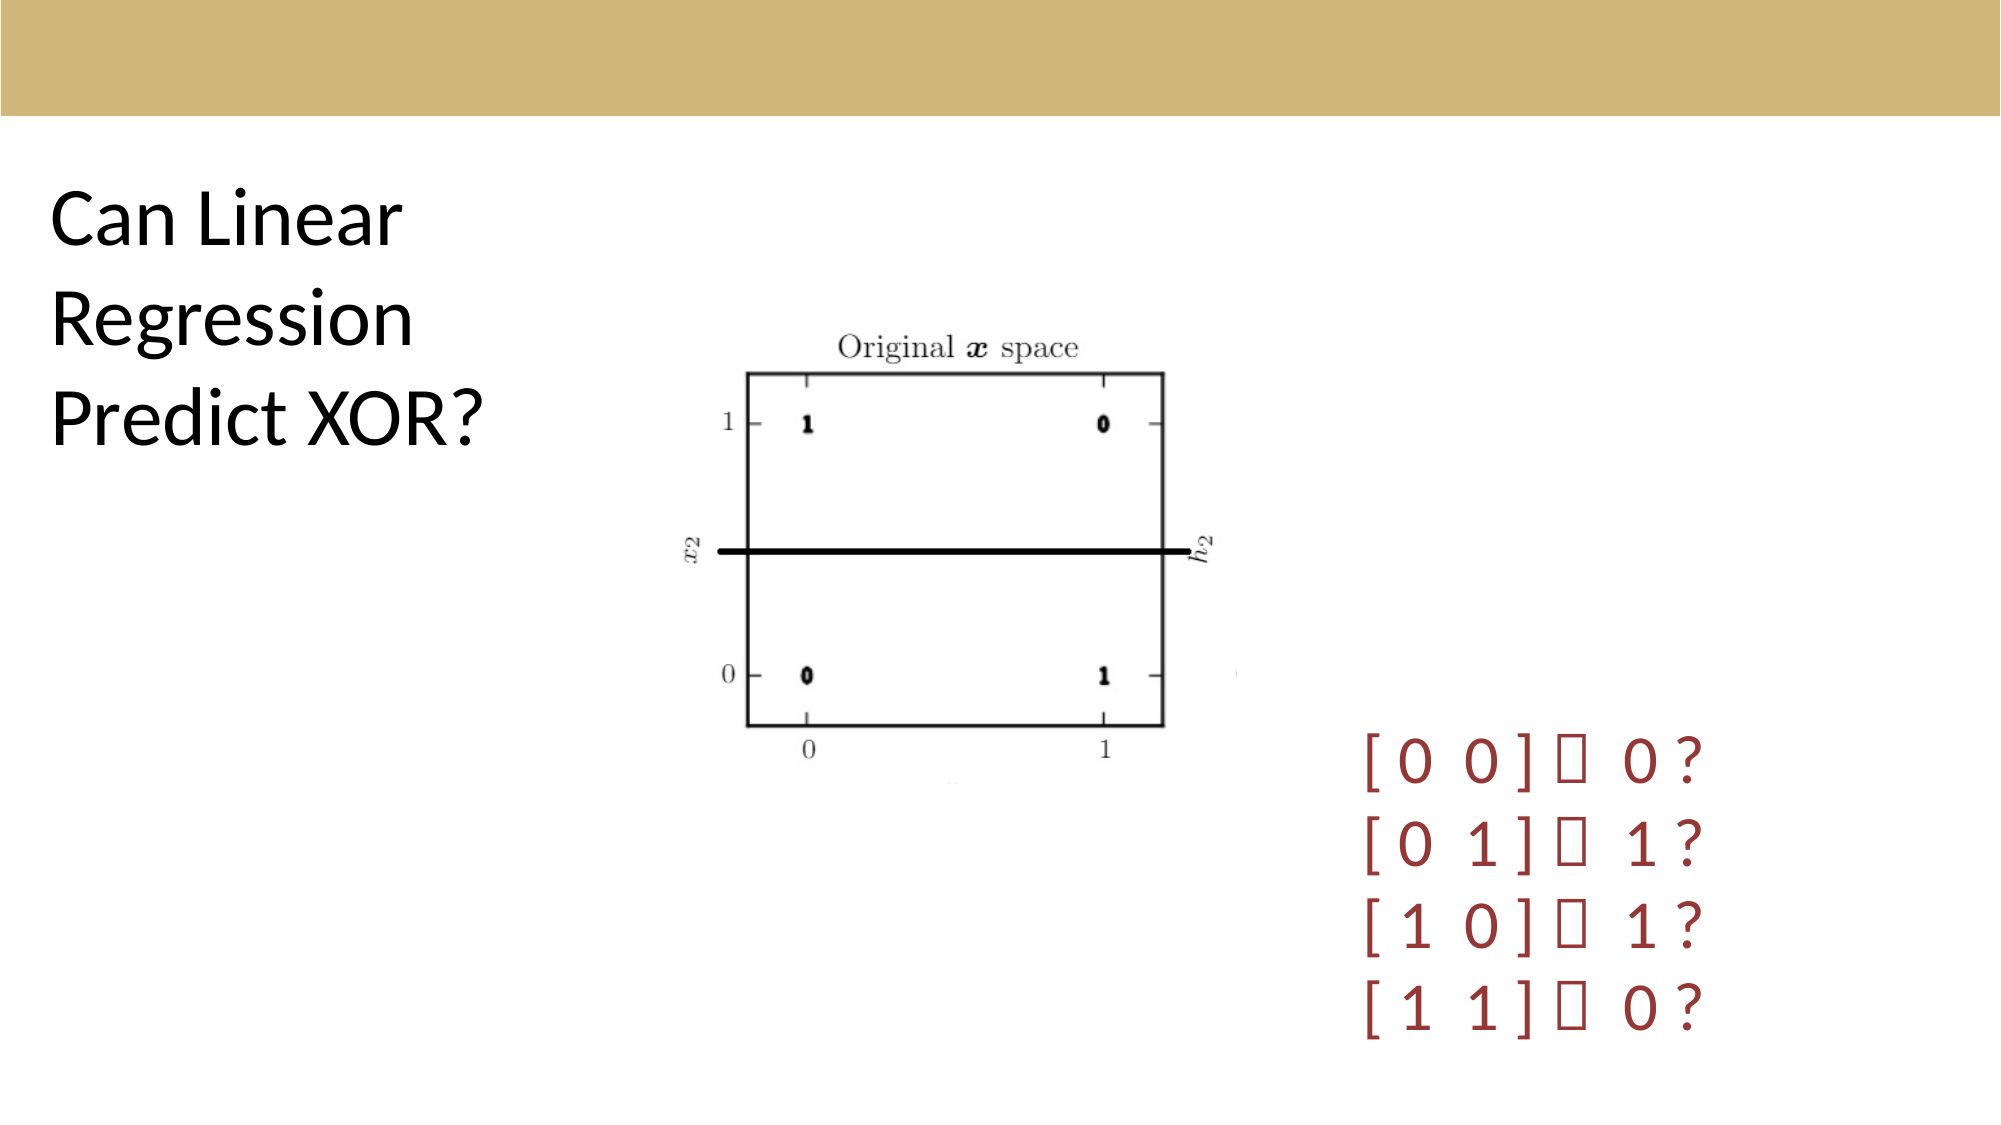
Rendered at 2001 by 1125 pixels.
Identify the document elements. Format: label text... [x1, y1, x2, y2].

title Can Linear Regression Predict XOR? [50, 162, 557, 485]
picture [649, 287, 1237, 784]
list [ 0 0 ]  0 ? [ 0 1 ]  1 ? [ 1 0 ]  1 ? [ 1 1 ]  0 ? [1362, 675, 1807, 1086]
